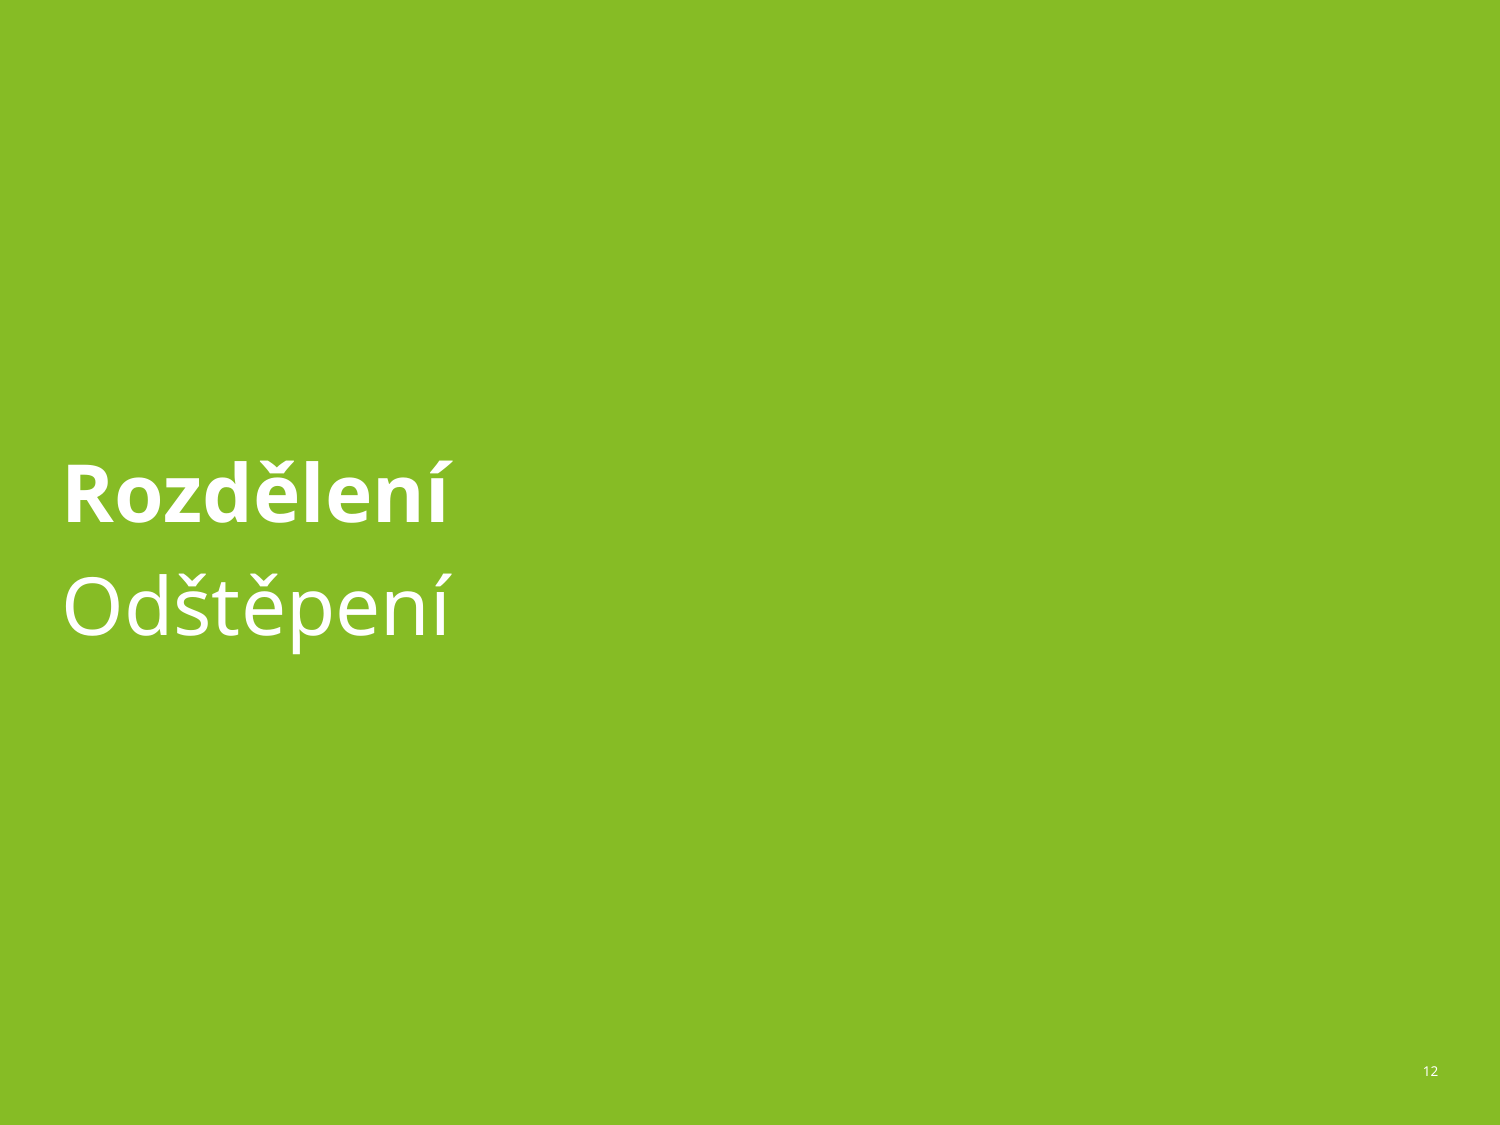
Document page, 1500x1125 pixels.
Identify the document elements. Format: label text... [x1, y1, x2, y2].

title Rozdělení [61, 279, 1359, 541]
list Odštěpení [61, 562, 1359, 820]
